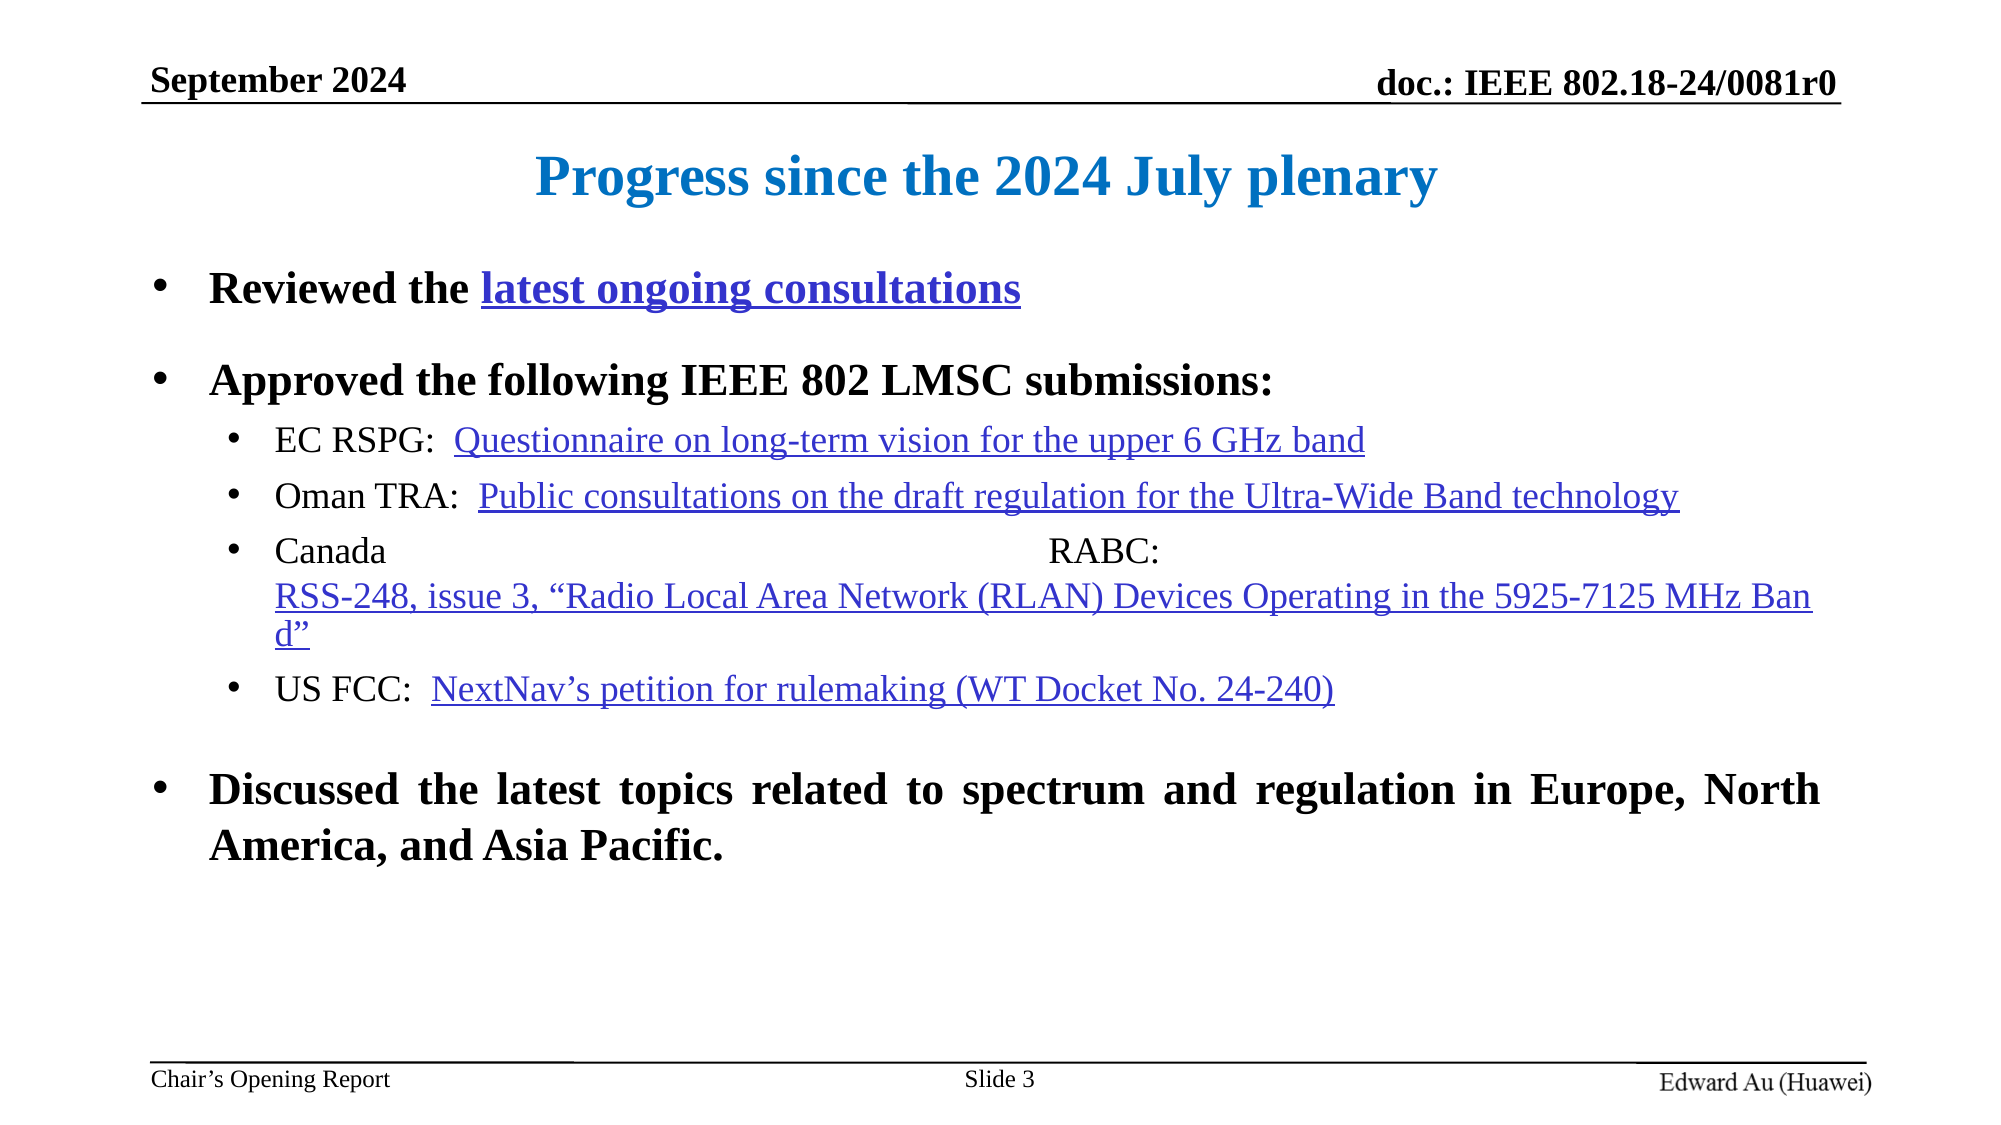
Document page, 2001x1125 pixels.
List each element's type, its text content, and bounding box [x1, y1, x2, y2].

slide_number Slide 3 [933, 1061, 1067, 1123]
picture [1174, 1058, 1887, 1113]
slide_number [149, 54, 651, 99]
list Reviewed the latest ongoing consultations Approved the following IEEE 802 LMSC submissions: EC RSPG: Questionnaire on long-term vision for the upper 6 GHz band Oman TRA: Public consultations on the draft regulation for the Ultra-Wide Band technology Canada RABC: RSS-248, issue 3, “Radio Local Area Network (RLAN) Devices Operating in the 5925-7125 MHz Band” US FCC: NextNav’s petition for rulemaking (WT Docket No. 24-240) Discussed the latest topics related to spectrum and regulation in Europe, North America, and Asia Pacific. [137, 249, 1838, 376]
title Progress since the 2024 July plenary [137, 99, 1838, 246]
